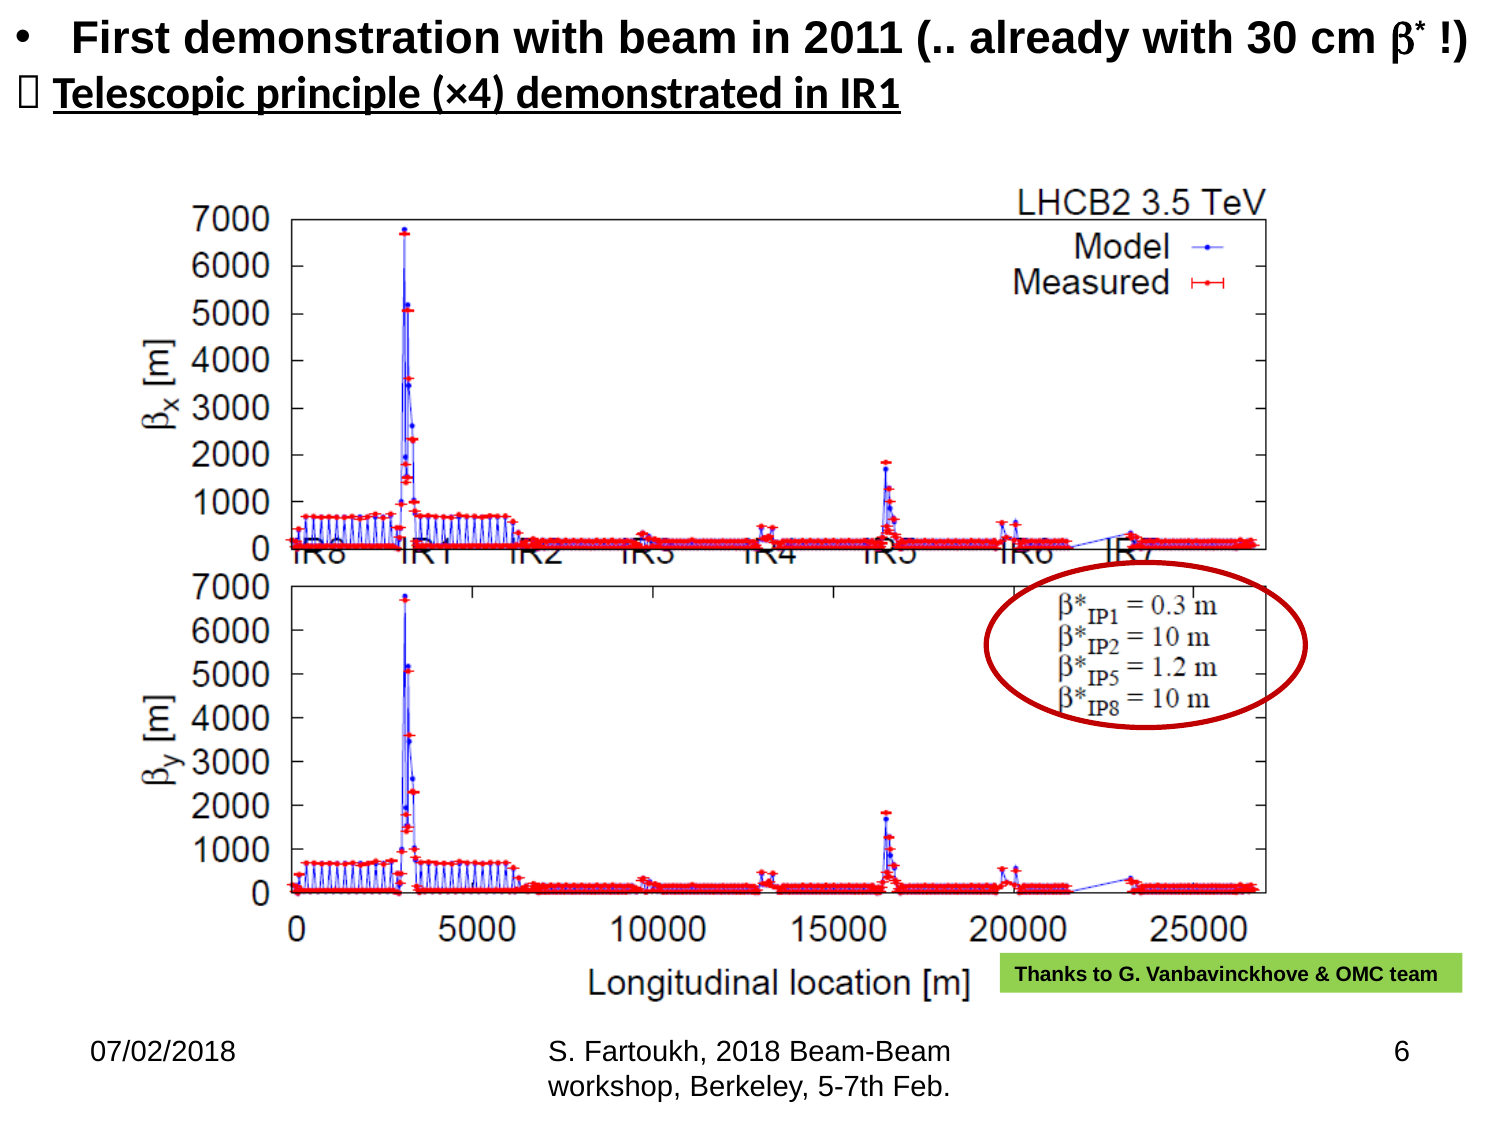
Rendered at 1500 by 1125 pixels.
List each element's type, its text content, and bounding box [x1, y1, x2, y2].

text_box First demonstration with beam in 2011 (.. already with 30 cm b* !)  Telescopic principle (×4) demonstrated in IR1 [0, 0, 1500, 125]
footer S. Fartoukh, 2018 Beam-Beam workshop, Berkeley, 5-7th Feb. [512, 1045, 988, 1103]
slide_number 6 [1074, 1024, 1426, 1103]
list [101, 148, 1316, 1037]
text_box Thanks to G. Vanbavinckhove & OMC team [1320, 952, 1463, 993]
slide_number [74, 1024, 426, 1103]
